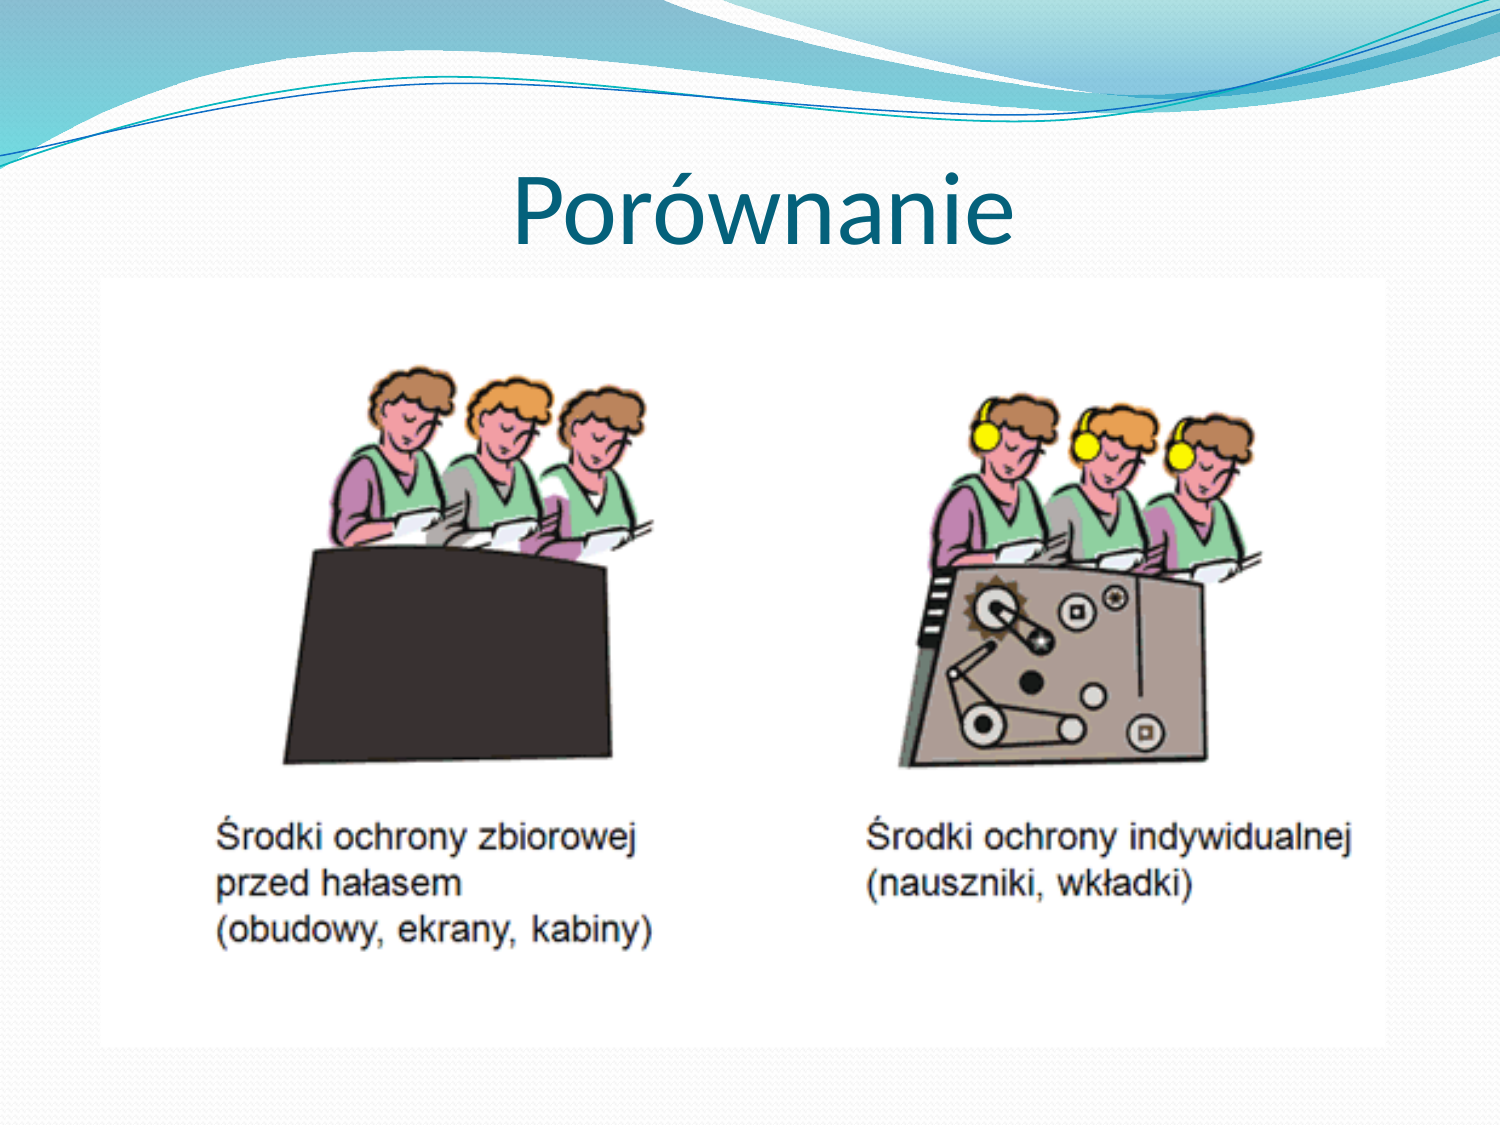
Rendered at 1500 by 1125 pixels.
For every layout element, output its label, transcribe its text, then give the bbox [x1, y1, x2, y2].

title Porównanie [82, 78, 1446, 266]
picture [100, 278, 1386, 1047]
